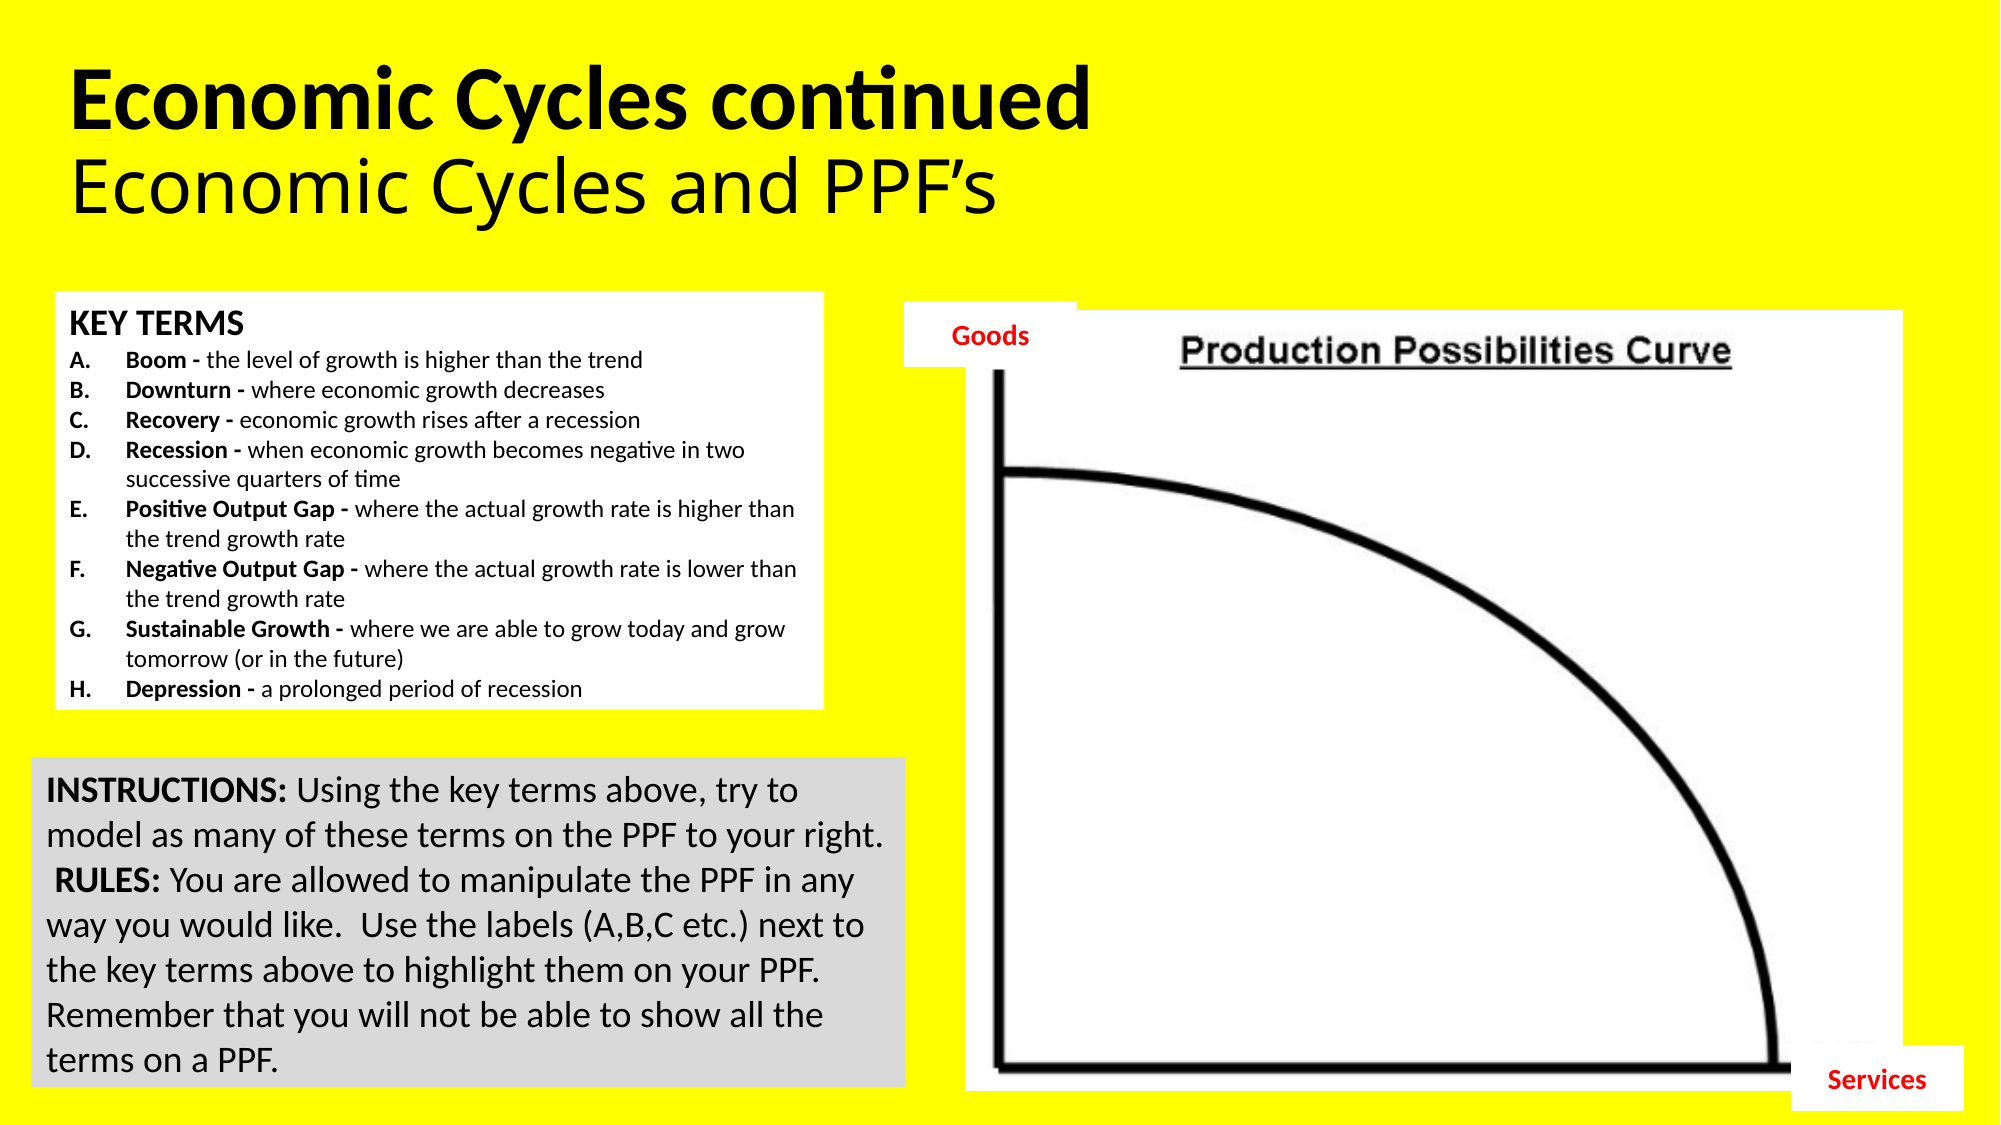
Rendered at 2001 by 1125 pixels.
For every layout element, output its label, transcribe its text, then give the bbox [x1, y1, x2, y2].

text_box Goods [904, 301, 1077, 367]
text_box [965, 310, 1903, 1091]
text_box KEY TERMS Boom - the level of growth is higher than the trend Downturn - where economic growth decreases Recovery - economic growth rises after a recession Recession - when economic growth becomes negative in two successive quarters of time Positive Output Gap - where the actual growth rate is higher than the trend growth rate Negative Output Gap - where the actual growth rate is lower than the trend growth rate Sustainable Growth - where we are able to grow today and grow tomorrow (or in the future) Depression - a prolonged period of recession [54, 290, 825, 710]
text_box Services [1791, 1045, 1964, 1111]
text_box INSTRUCTIONS: Using the key terms above, try to model as many of these terms on the PPF to your right. RULES: You are allowed to manipulate the PPF in any way you would like. Use the labels (A,B,C etc.) next to the key terms above to highlight them on your PPF. Remember that you will not be able to show all the terms on a PPF. [31, 757, 906, 1087]
title Economic Cycles continued Economic Cycles and PPF’s [54, 31, 1780, 249]
